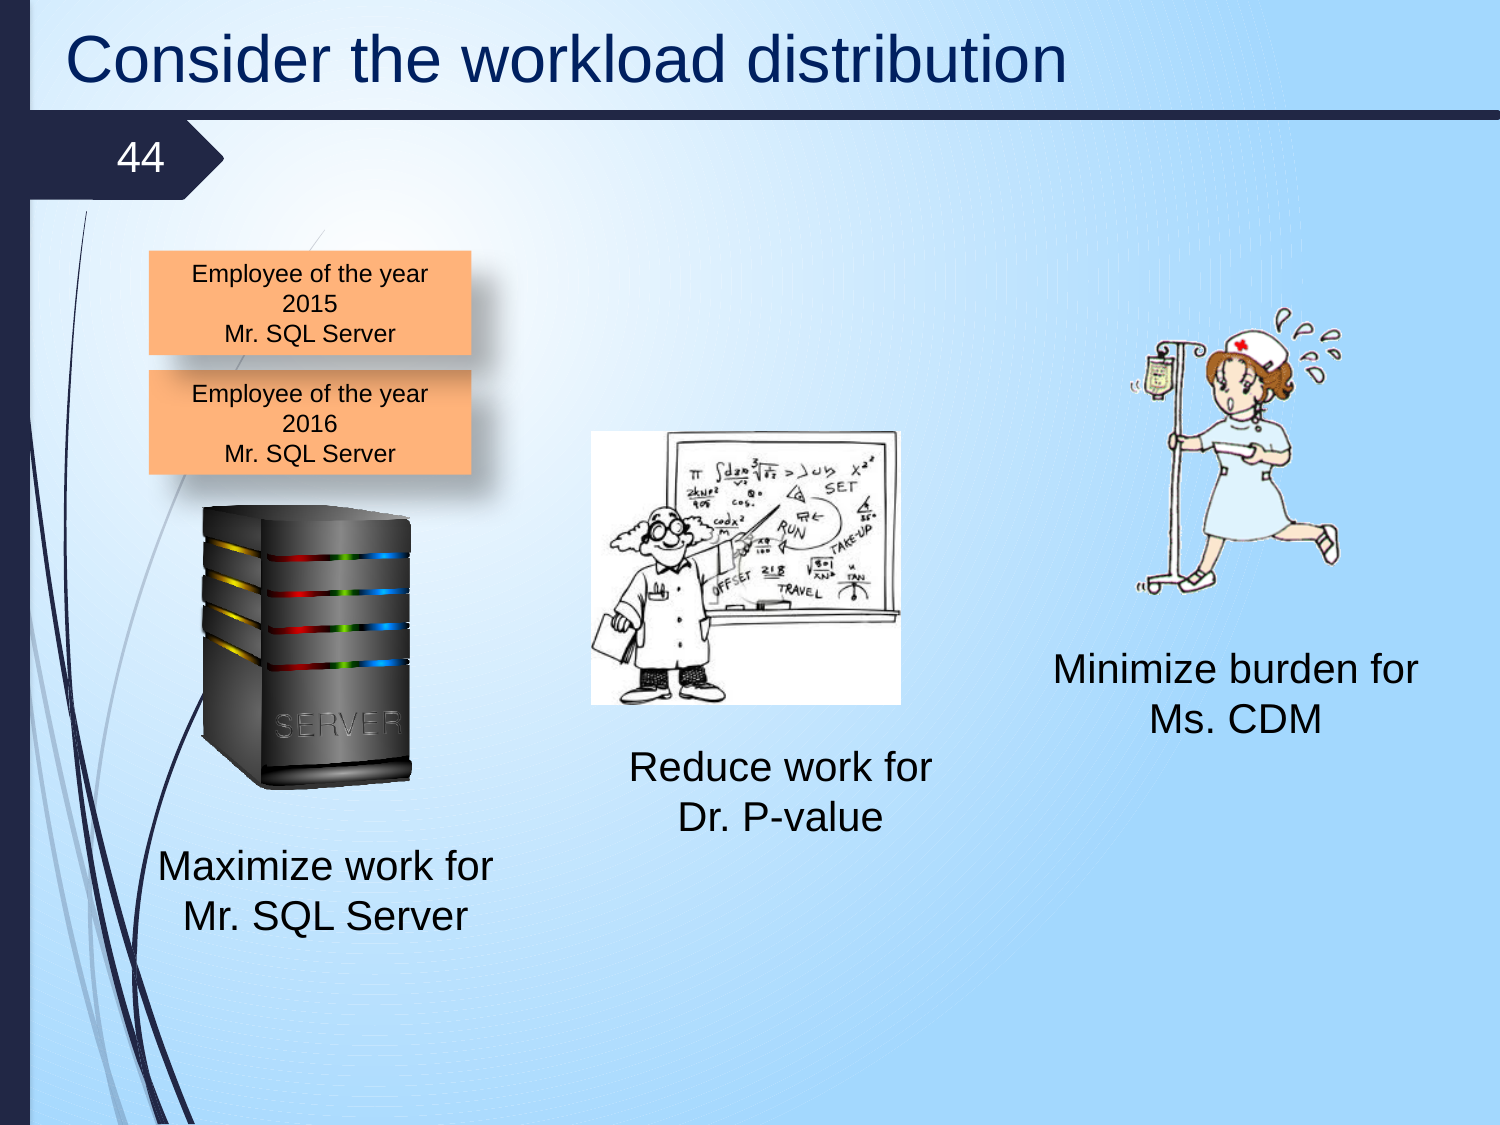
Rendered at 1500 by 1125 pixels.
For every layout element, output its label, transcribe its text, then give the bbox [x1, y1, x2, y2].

picture [199, 505, 412, 791]
text_box Reduce work for Dr. P-value [591, 732, 970, 848]
text_box Employee of the year 2016 Mr. SQL Server [148, 370, 472, 475]
text_box Minimize burden for Ms. CDM [1028, 634, 1444, 750]
picture [591, 431, 901, 705]
text_box Employee of the year 2015 Mr. SQL Server [148, 250, 472, 356]
text_box Consider the workload distribution [50, 8, 1481, 104]
picture [1130, 306, 1342, 595]
text_box Maximize work for Mr. SQL Server [136, 831, 515, 946]
slide_number 44 [83, 129, 180, 190]
